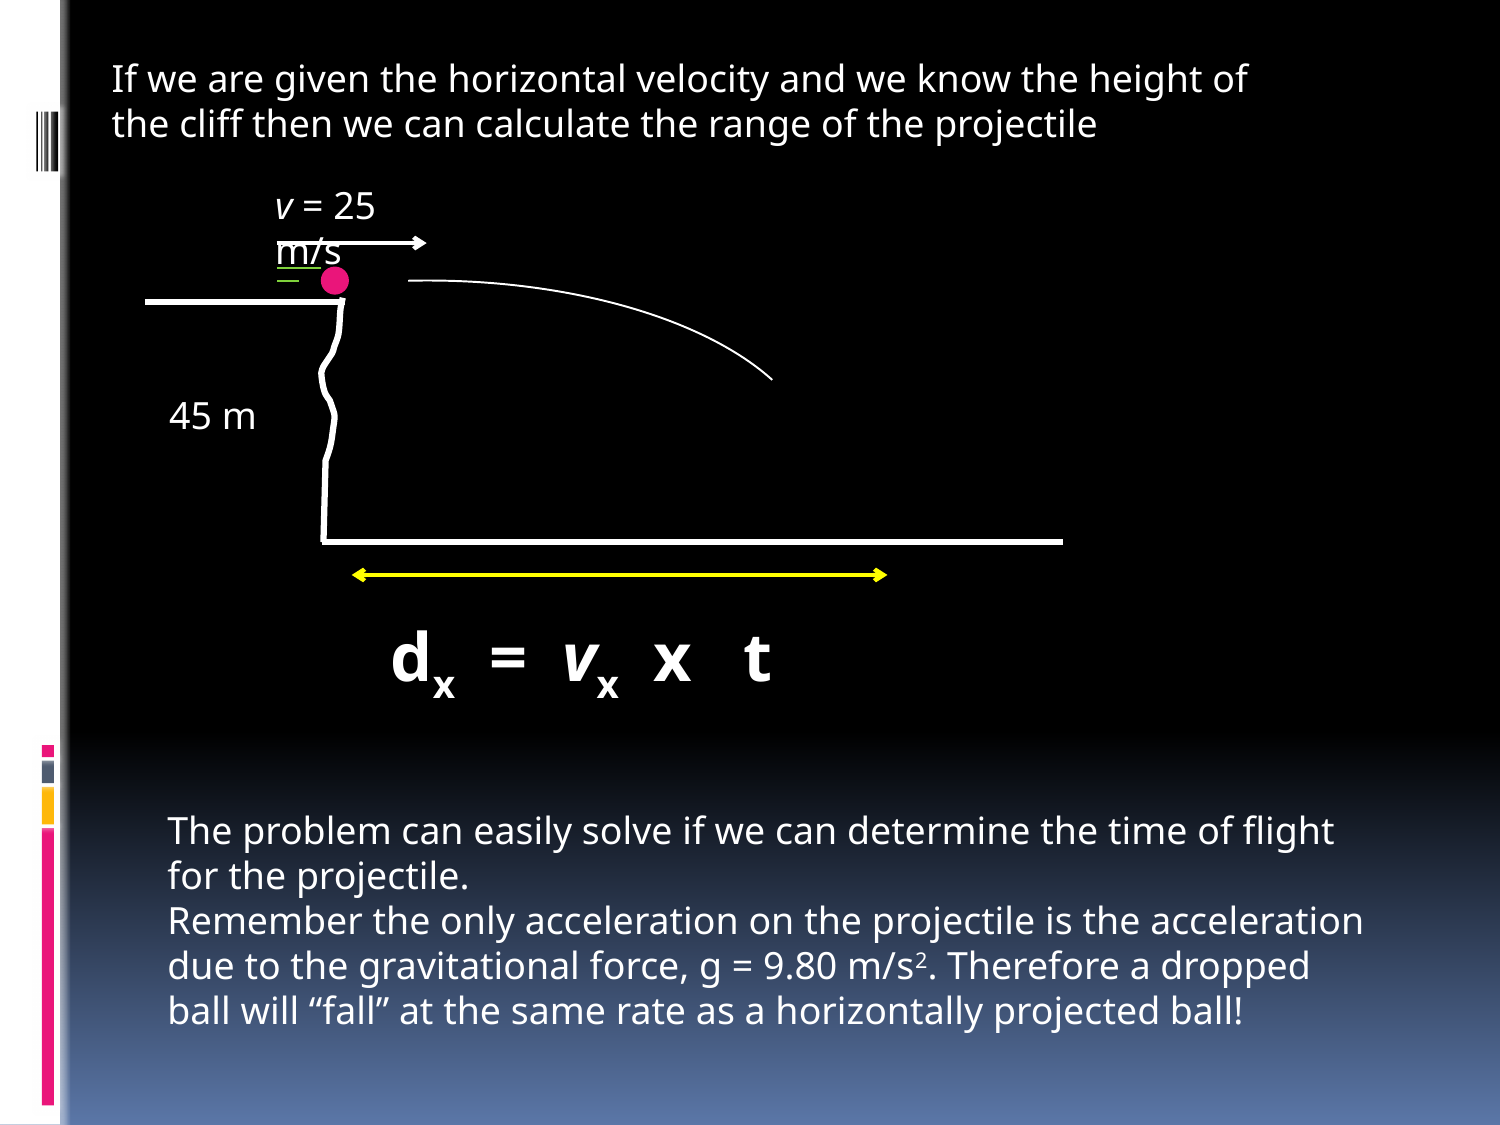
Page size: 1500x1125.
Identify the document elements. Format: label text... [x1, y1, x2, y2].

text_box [37, 174, 1064, 656]
text_box If we are given the horizontal velocity and we know the height of the cliff then we can calculate the range of the projectile [96, 47, 1275, 152]
text_box The problem can easily solve if we can determine the time of flight for the projectile. Remember the only acceleration on the projectile is the acceleration due to the gravitational force, g = 9.80 m/s2. Therefore a dropped ball will “fall” at the same rate as a horizontally projected ball! [152, 799, 1399, 1040]
text_box dx = vx x t [375, 666, 864, 714]
